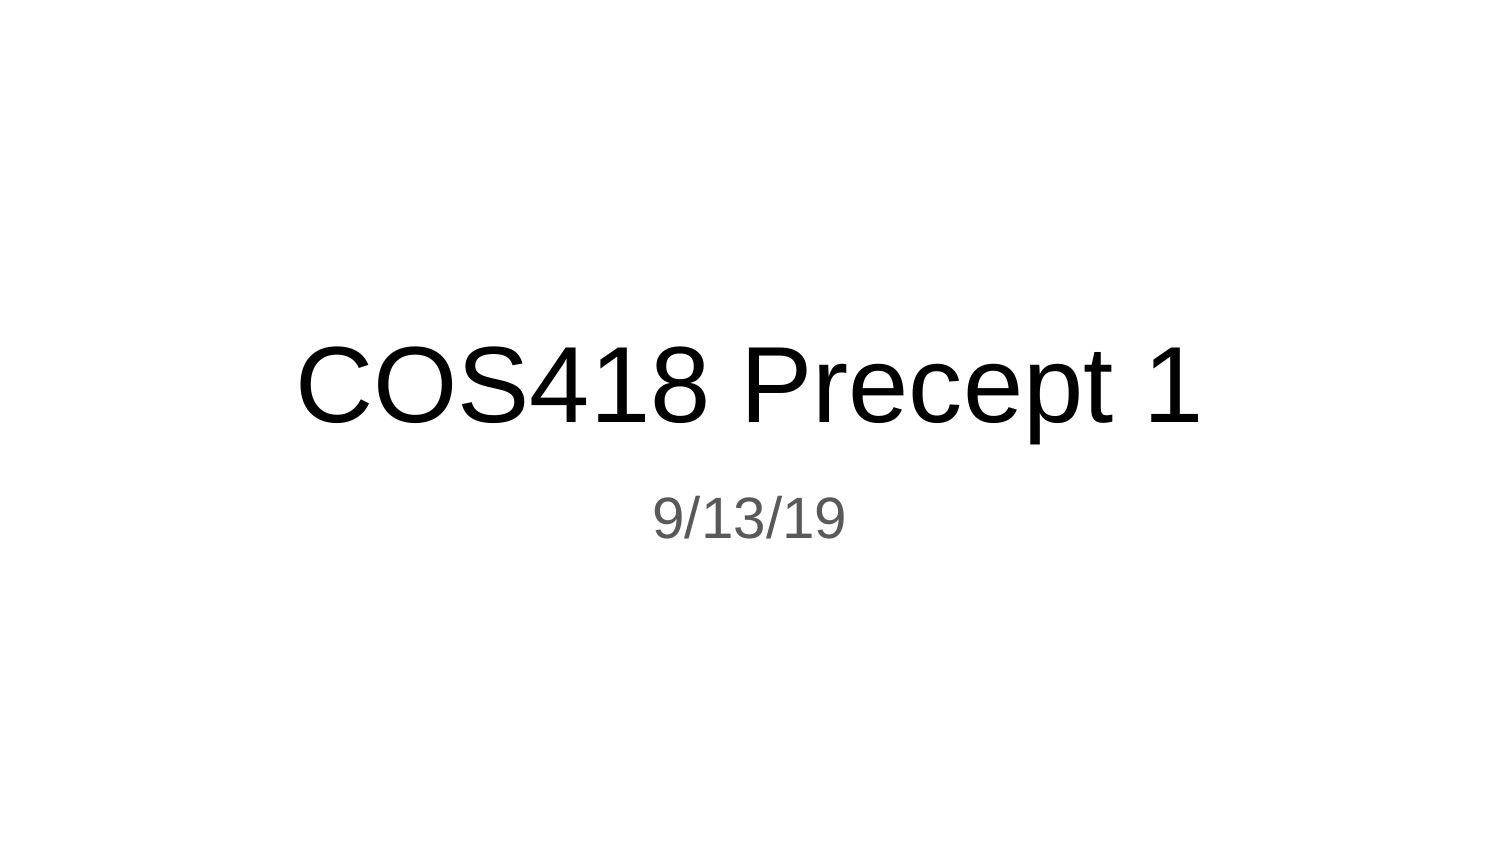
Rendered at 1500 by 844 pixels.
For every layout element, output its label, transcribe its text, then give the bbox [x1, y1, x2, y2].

subtitle 9/13/19 [51, 464, 1449, 595]
title COS418 Precept 1 [51, 122, 1449, 459]
